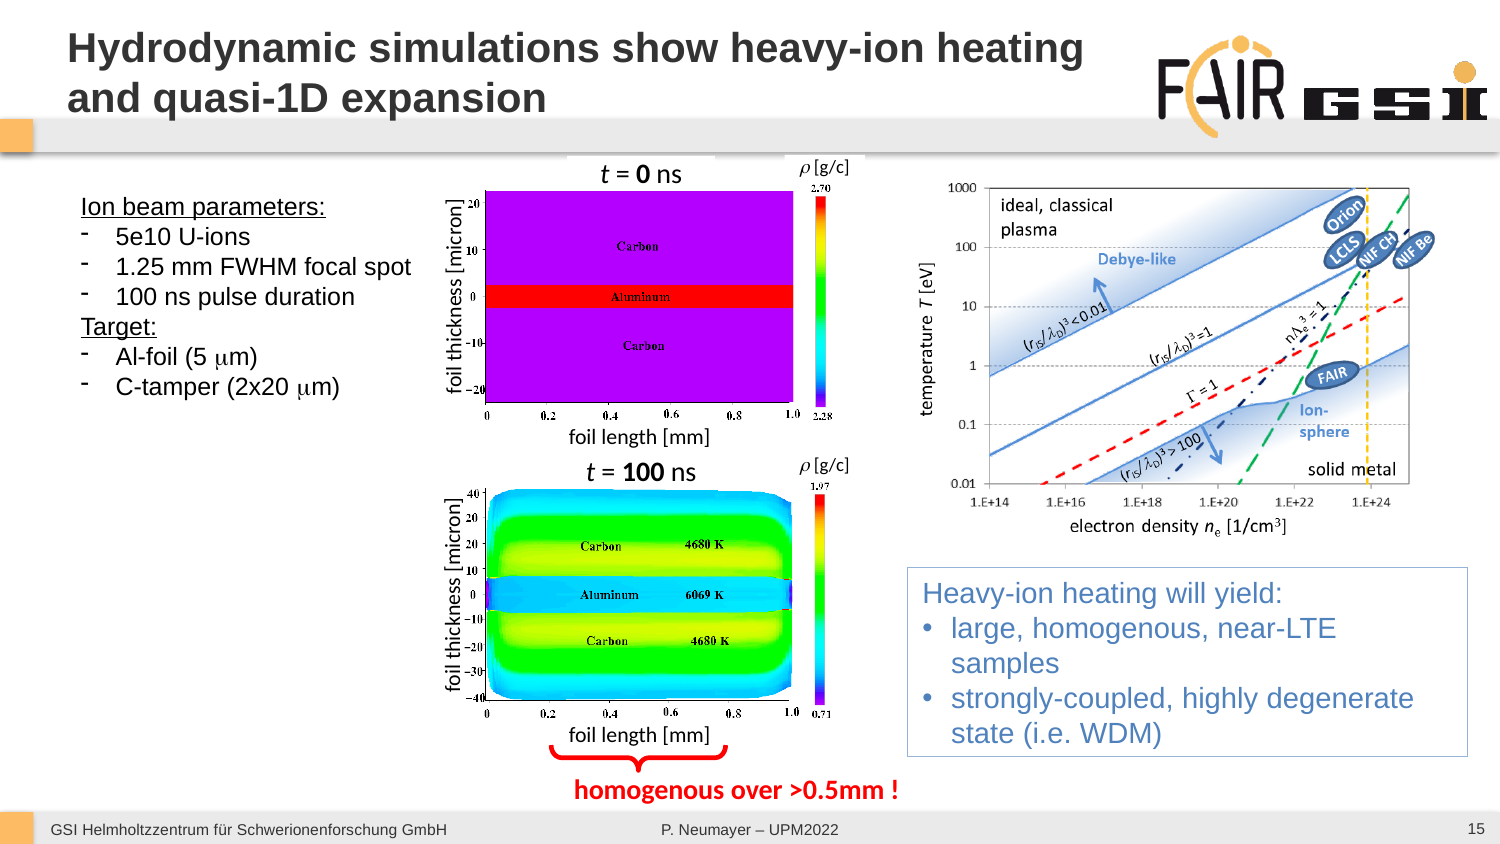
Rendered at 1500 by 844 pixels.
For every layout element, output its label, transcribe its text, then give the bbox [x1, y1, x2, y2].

picture [907, 172, 1450, 549]
text_box Heavy-ion heating will yield: large, homogenous, near-LTE samples strongly-coupled, highly degenerate state (i.e. WDM) [923, 567, 1468, 757]
slide_number 15 [1377, 806, 1500, 844]
text_box Ion beam parameters: 5e10 U-ions 1.25 mm FWHM focal spot 100 ns pulse duration Target: Al-foil (5 mm) C-tamper (2x20 mm) [65, 183, 428, 408]
title Hydrodynamic simulations show heavy-ion heating and quasi-1D expansion [52, 31, 1173, 129]
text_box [438, 395, 918, 814]
picture [1157, 33, 1285, 140]
footer P. Neumayer – UPM2022 [492, 807, 1008, 844]
picture [1302, 59, 1488, 122]
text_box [439, 97, 866, 394]
